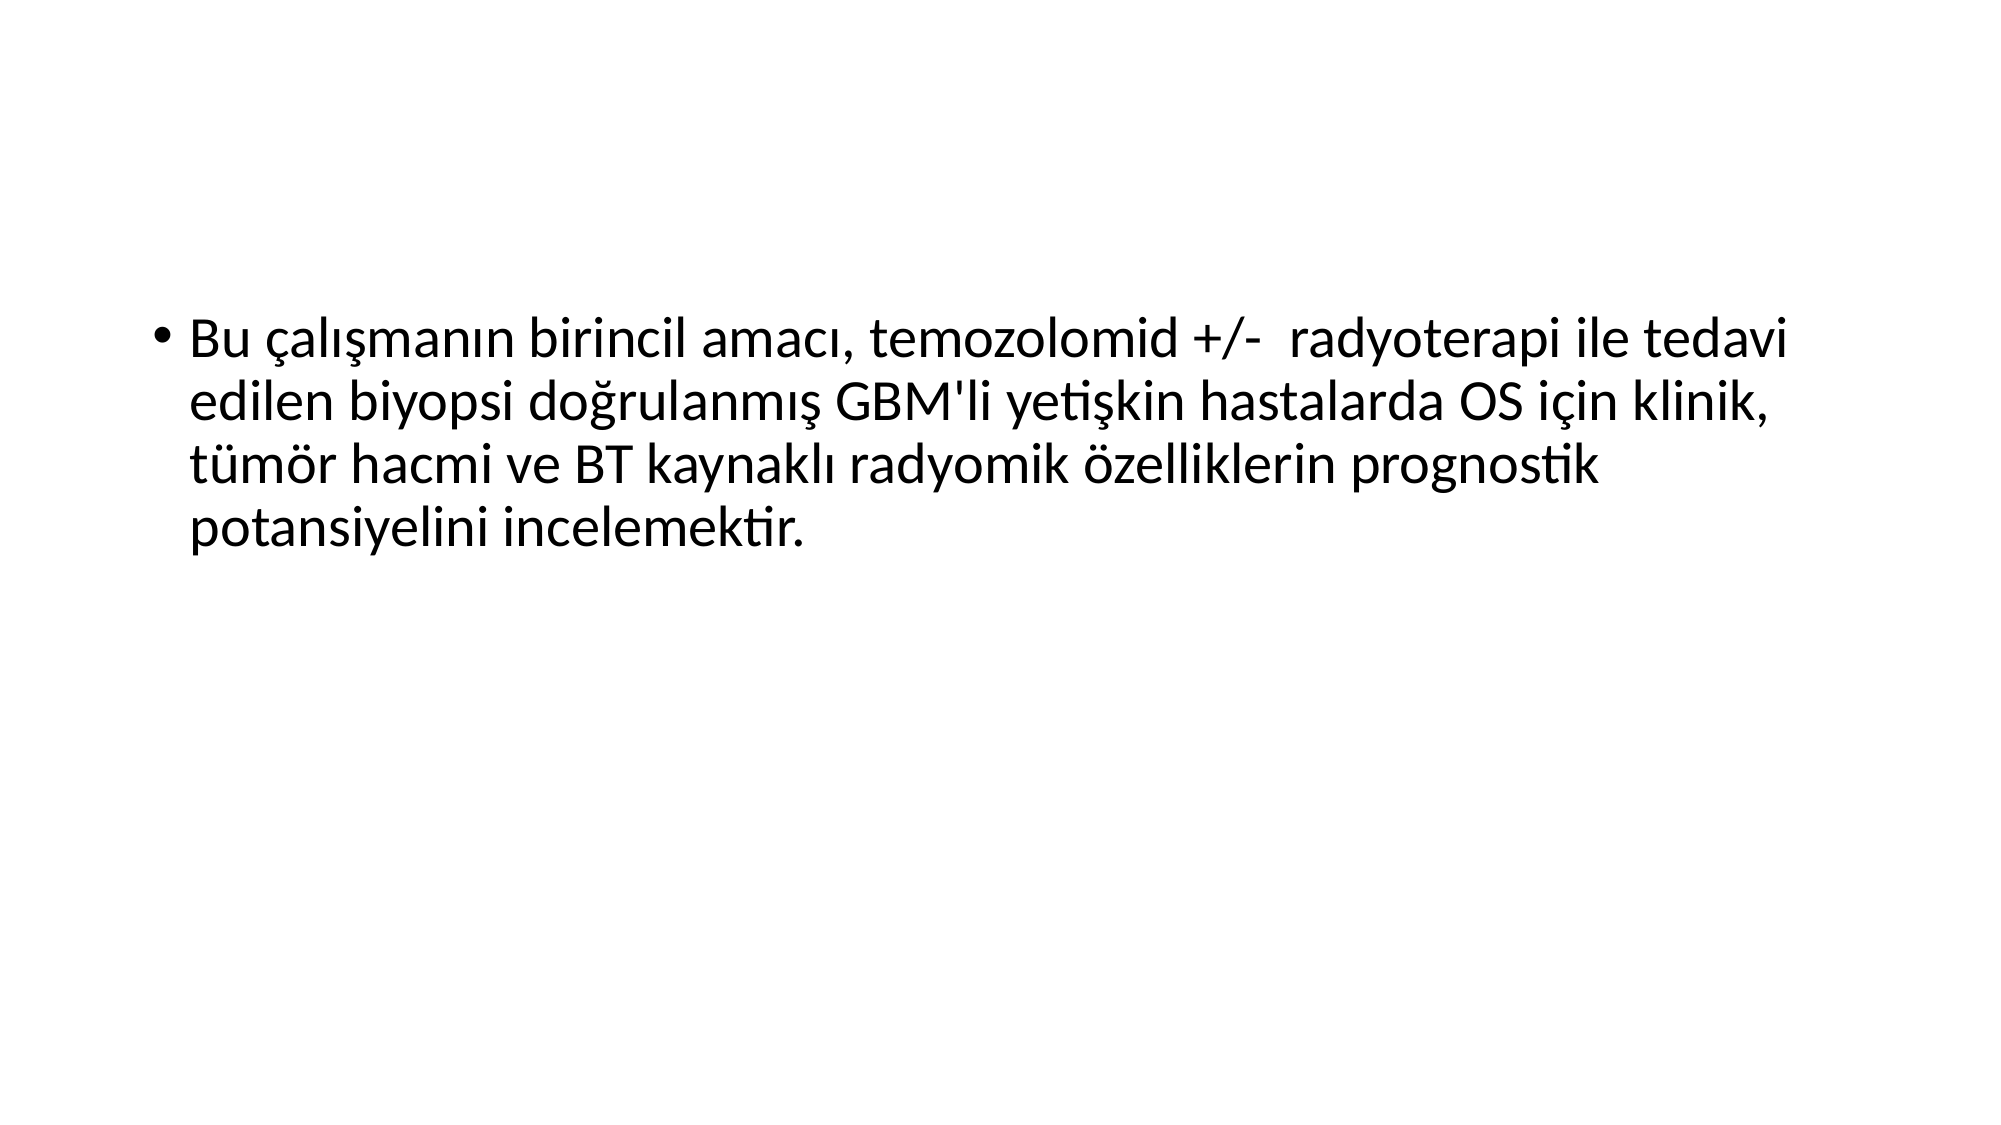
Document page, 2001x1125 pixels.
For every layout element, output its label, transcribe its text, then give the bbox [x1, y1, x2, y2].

list Bu çalışmanın birincil amacı, temozolomid +/- radyoterapi ile tedavi edilen biyopsi doğrulanmış GBM'li yetişkin hastalarda OS için klinik, tümör hacmi ve BT kaynaklı radyomik özelliklerin prognostik potansiyelini incelemektir. [137, 299, 1863, 1014]
